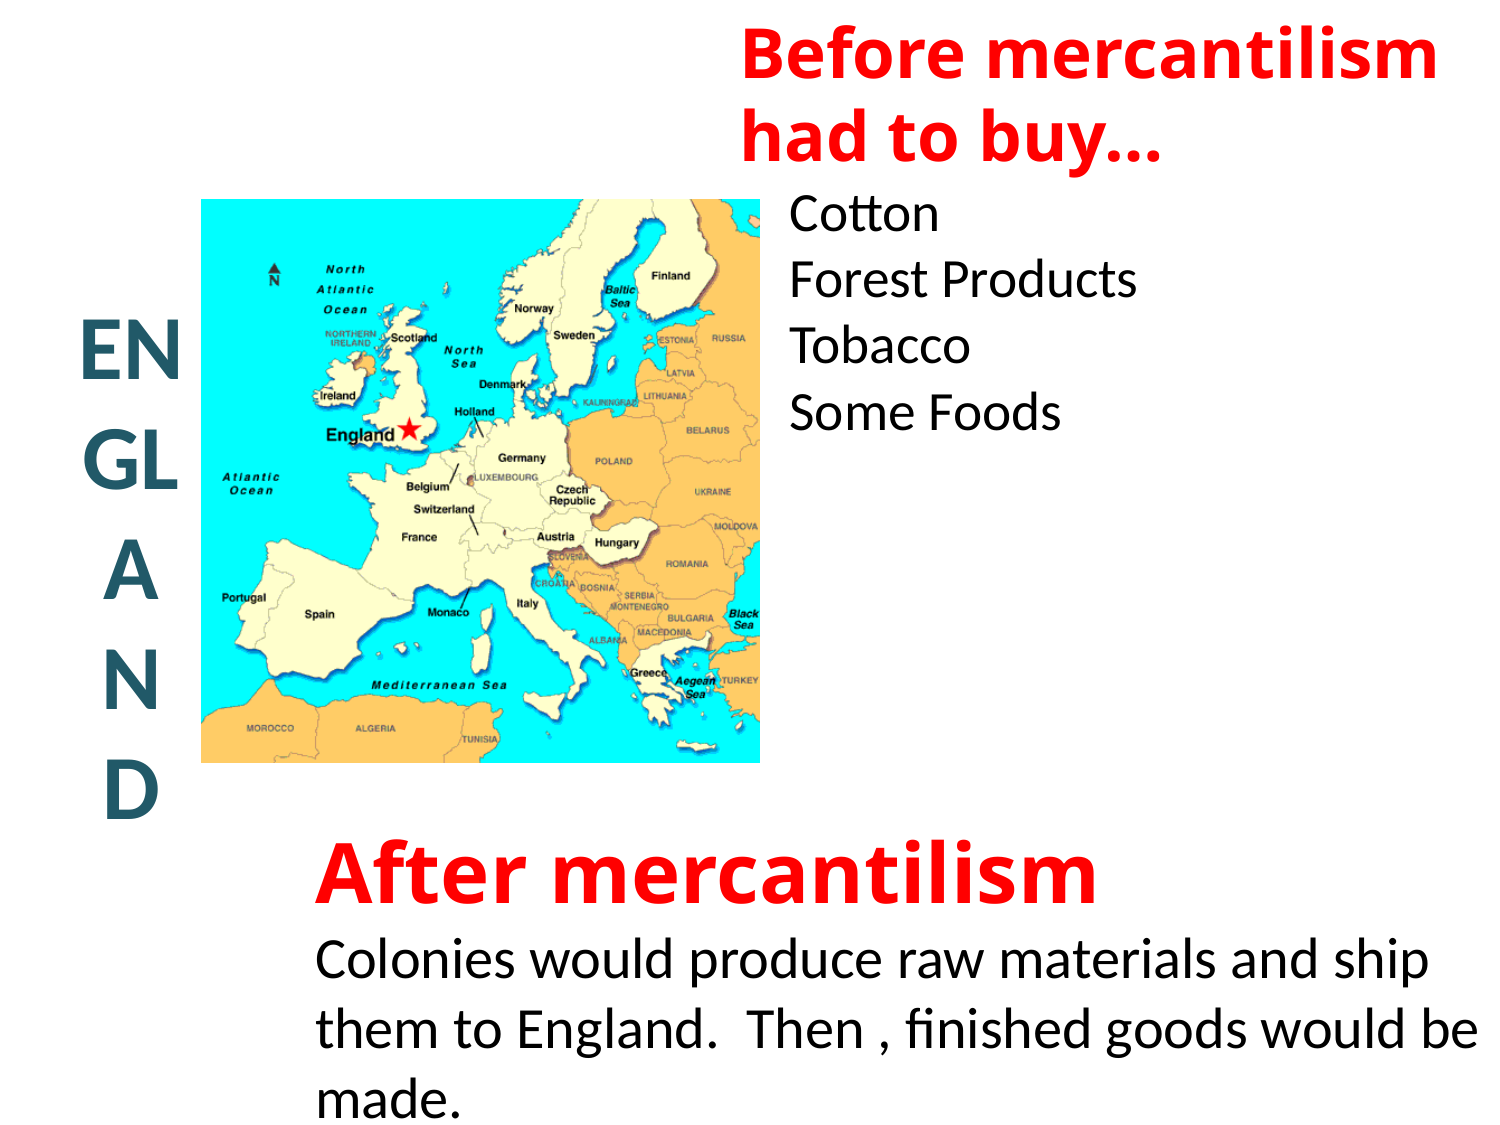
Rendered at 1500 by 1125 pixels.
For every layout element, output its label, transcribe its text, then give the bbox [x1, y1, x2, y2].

title ENGLAND [62, 87, 200, 1038]
list Before mercantilism had to buy… Cotton Forest Products Tobacco Some Foods [724, 2, 1500, 450]
text_box After mercantilism Colonies would produce raw materials and ship them to England. Then , finished goods would be made. [299, 812, 1500, 1115]
picture [201, 199, 761, 763]
